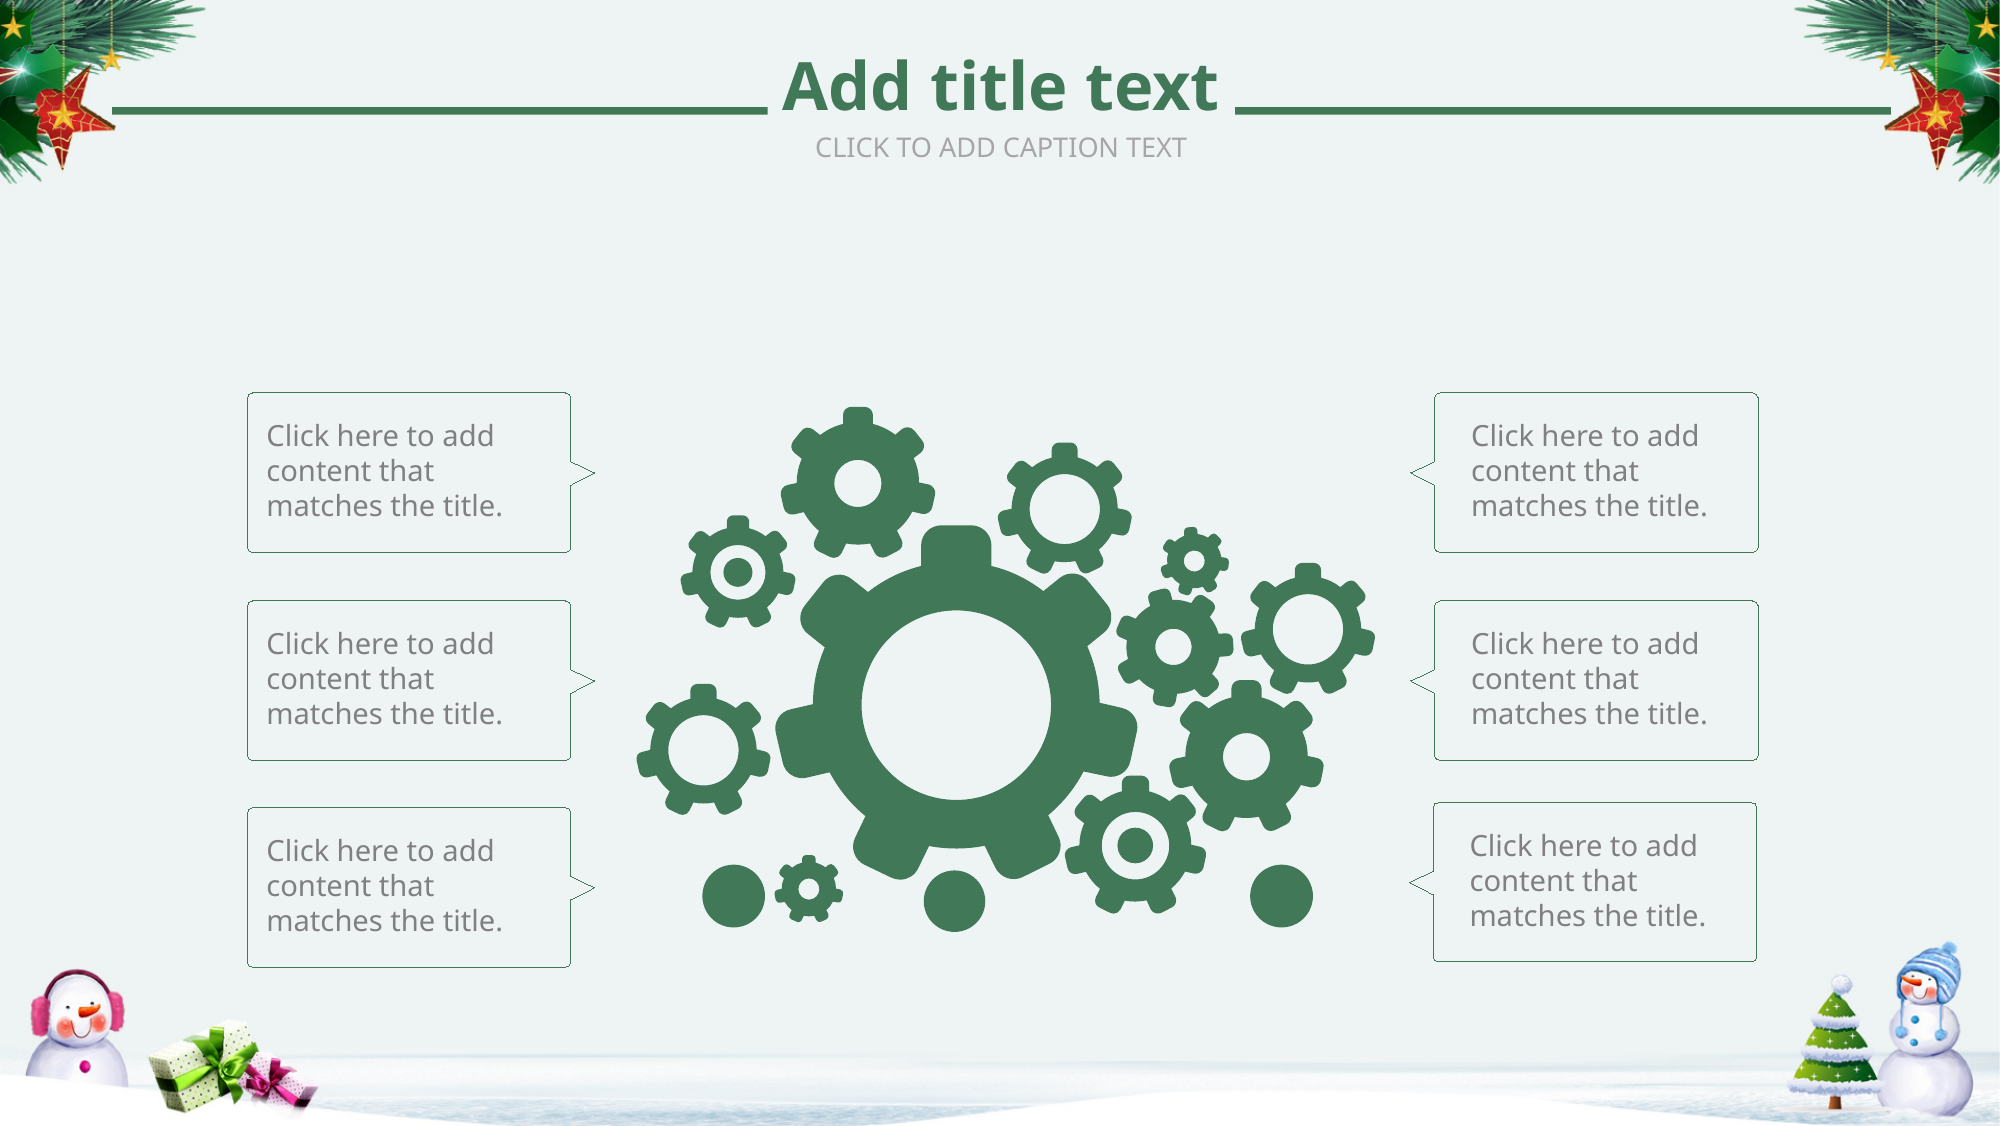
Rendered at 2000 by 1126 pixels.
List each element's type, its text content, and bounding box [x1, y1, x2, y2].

text_box [247, 807, 595, 968]
text_box [247, 600, 595, 761]
text_box [247, 392, 595, 553]
text_box [1410, 392, 1759, 553]
text_box Click here to add content that matches the title. [1462, 823, 1759, 936]
text_box [1409, 802, 1757, 962]
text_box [635, 406, 1376, 932]
text_box Click here to add content that matches the title. [1463, 621, 1761, 735]
text_box Click here to add content that matches the title. [1463, 413, 1761, 527]
text_box Click here to add content that matches the title. [258, 828, 556, 942]
picture [0, 0, 2000, 1126]
text_box Click here to add content that matches the title. [258, 413, 556, 527]
text_box [1410, 600, 1759, 761]
text_box Click here to add content that matches the title. [258, 621, 556, 735]
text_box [112, 43, 1891, 163]
